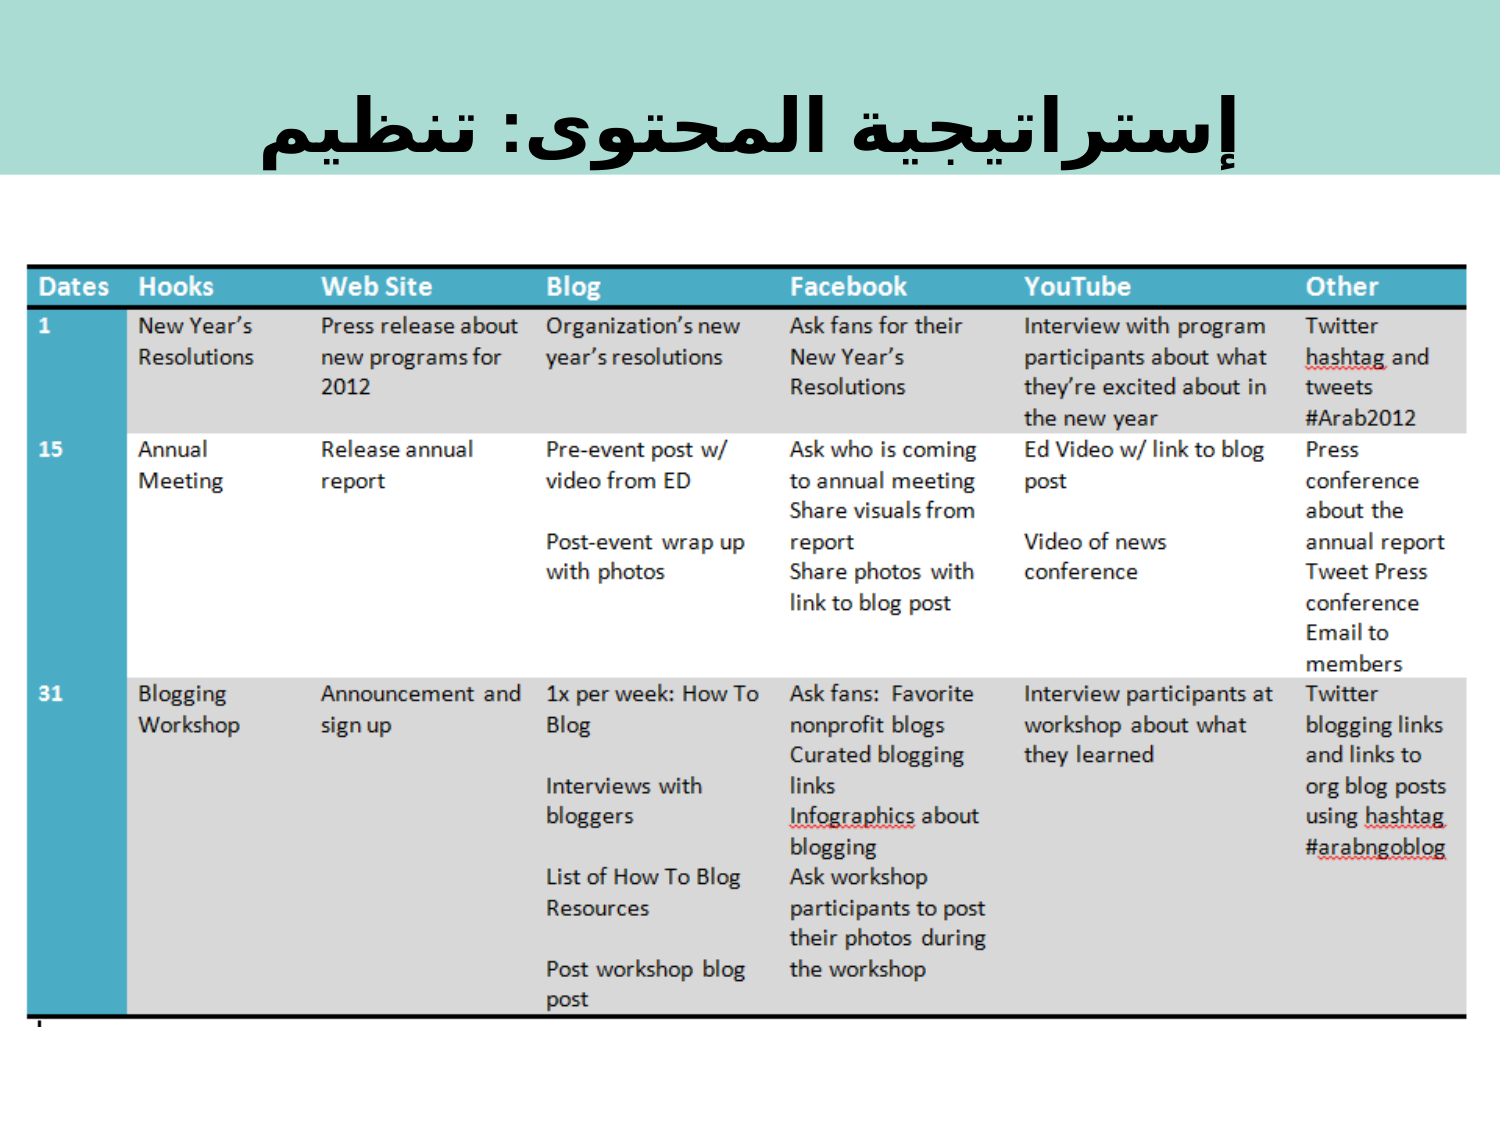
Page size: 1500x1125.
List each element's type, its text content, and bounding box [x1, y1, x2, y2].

picture [20, 249, 1473, 1027]
text_box إستراتيجية المحتوى: تنظيم [0, 0, 1500, 175]
